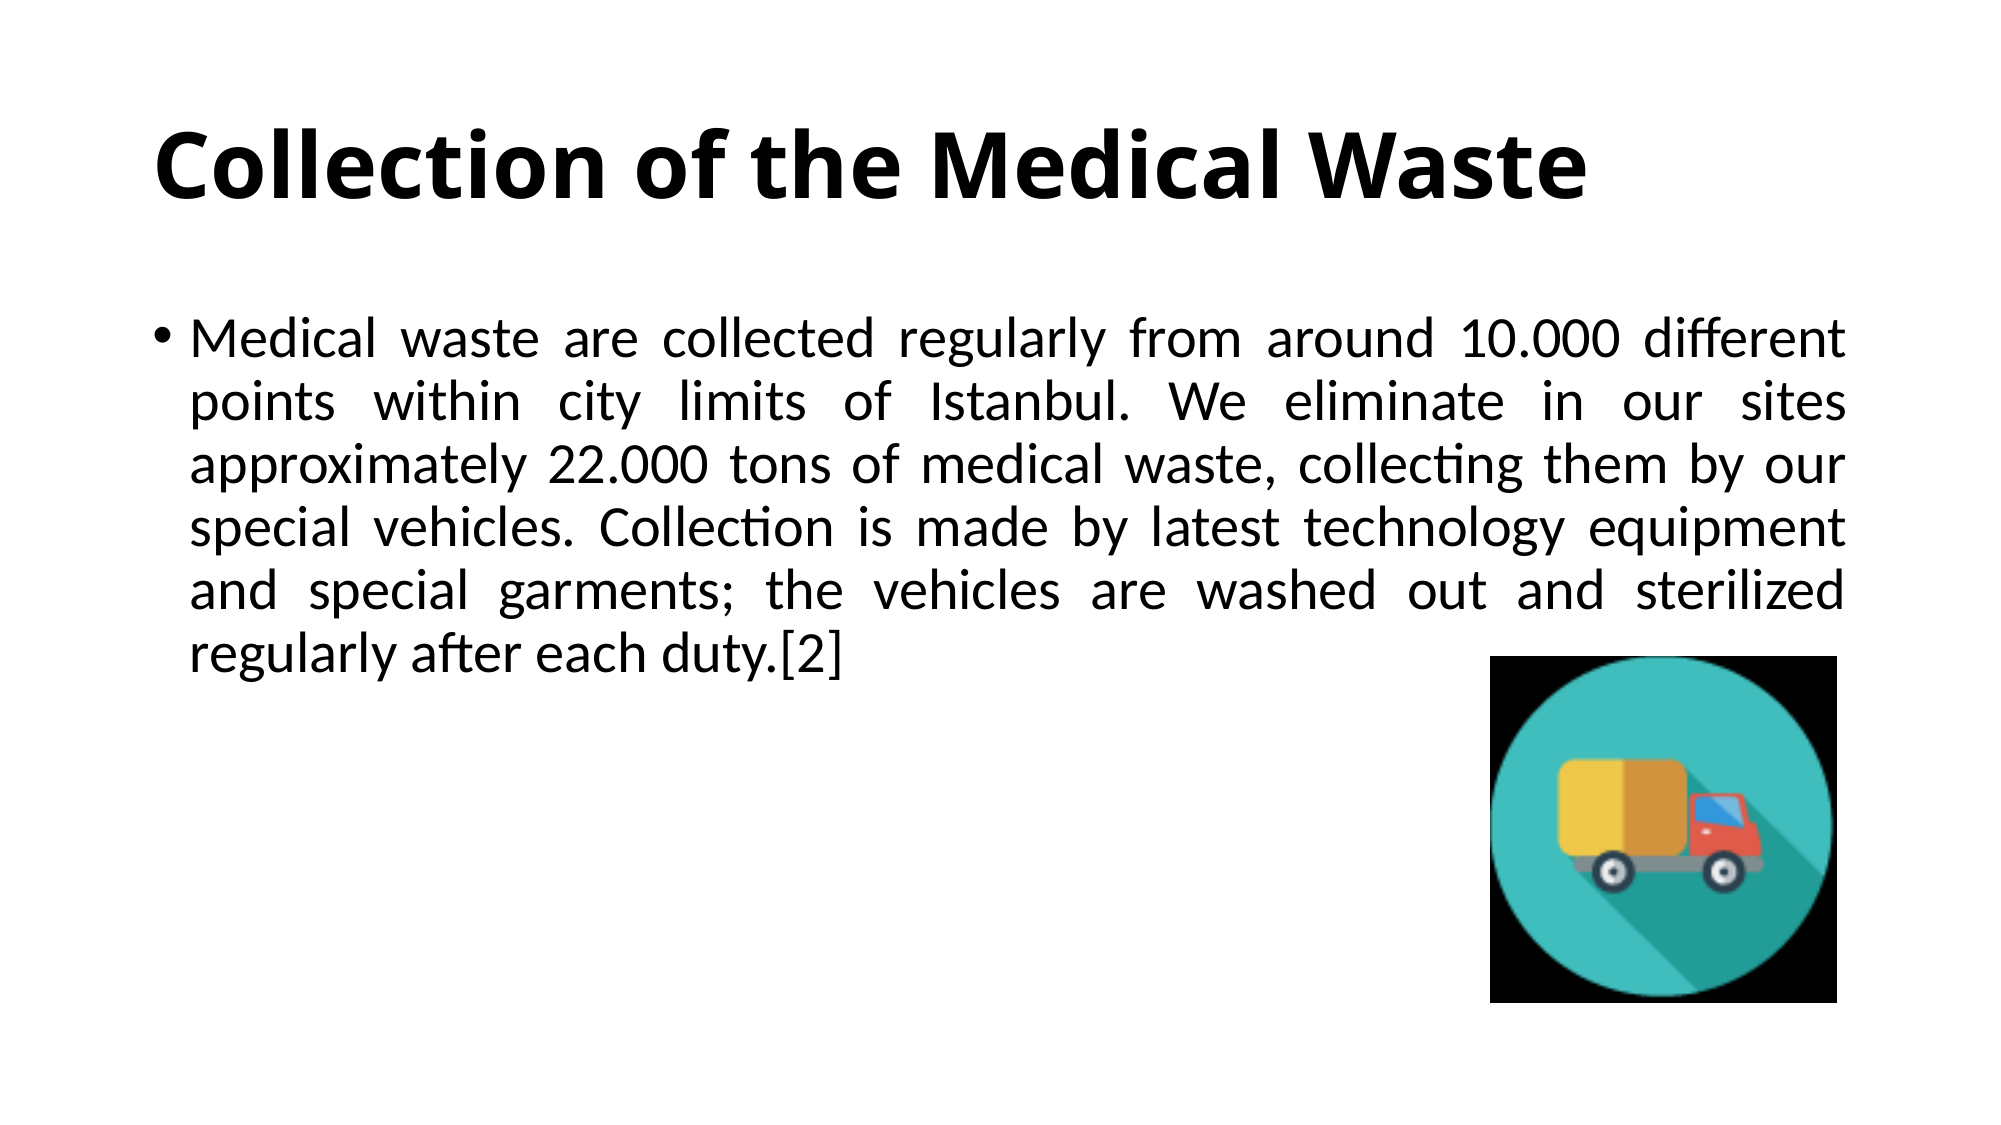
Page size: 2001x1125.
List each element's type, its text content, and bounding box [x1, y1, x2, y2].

title Collection of the Medical Waste [137, 59, 1863, 278]
picture [1490, 656, 1837, 1003]
list Medical waste are collected regularly from around 10.000 different points within city limits of Istanbul. We eliminate in our sites approximately 22.000 tons of medical waste, collecting them by our special vehicles. Collection is made by latest technology equipment and special garments; the vehicles are washed out and sterilized regularly after each duty.[2] [137, 299, 1863, 1014]
